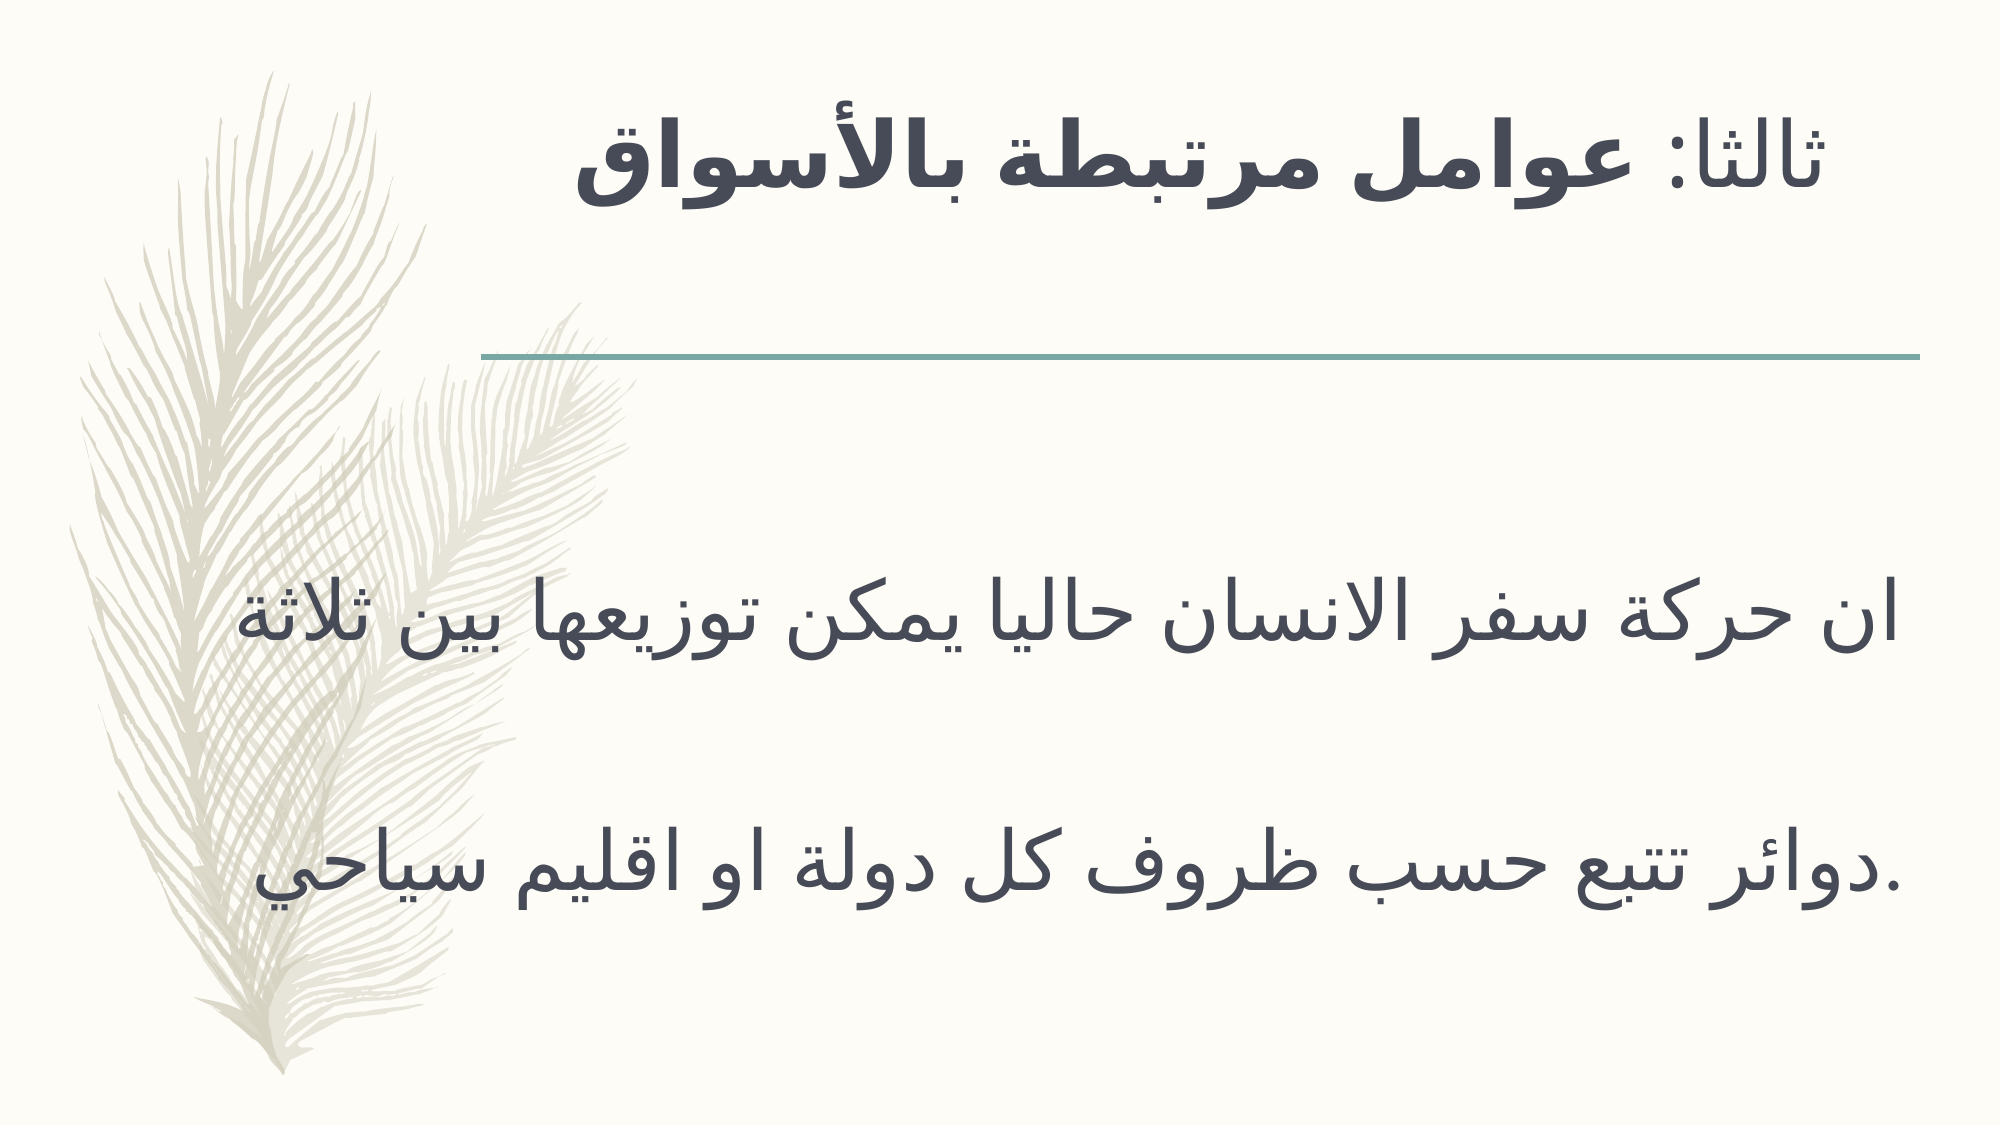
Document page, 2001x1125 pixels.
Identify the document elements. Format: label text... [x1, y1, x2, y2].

list ان حركة سفر الانسان حاليا يمكن توزيعها بين ثلاثة دوائر تتبع حسب ظروف كل دولة او اقليم سياحي. [67, 399, 1920, 999]
title ثالثا: عوامل مرتبطة بالأسواق [481, 93, 1920, 350]
